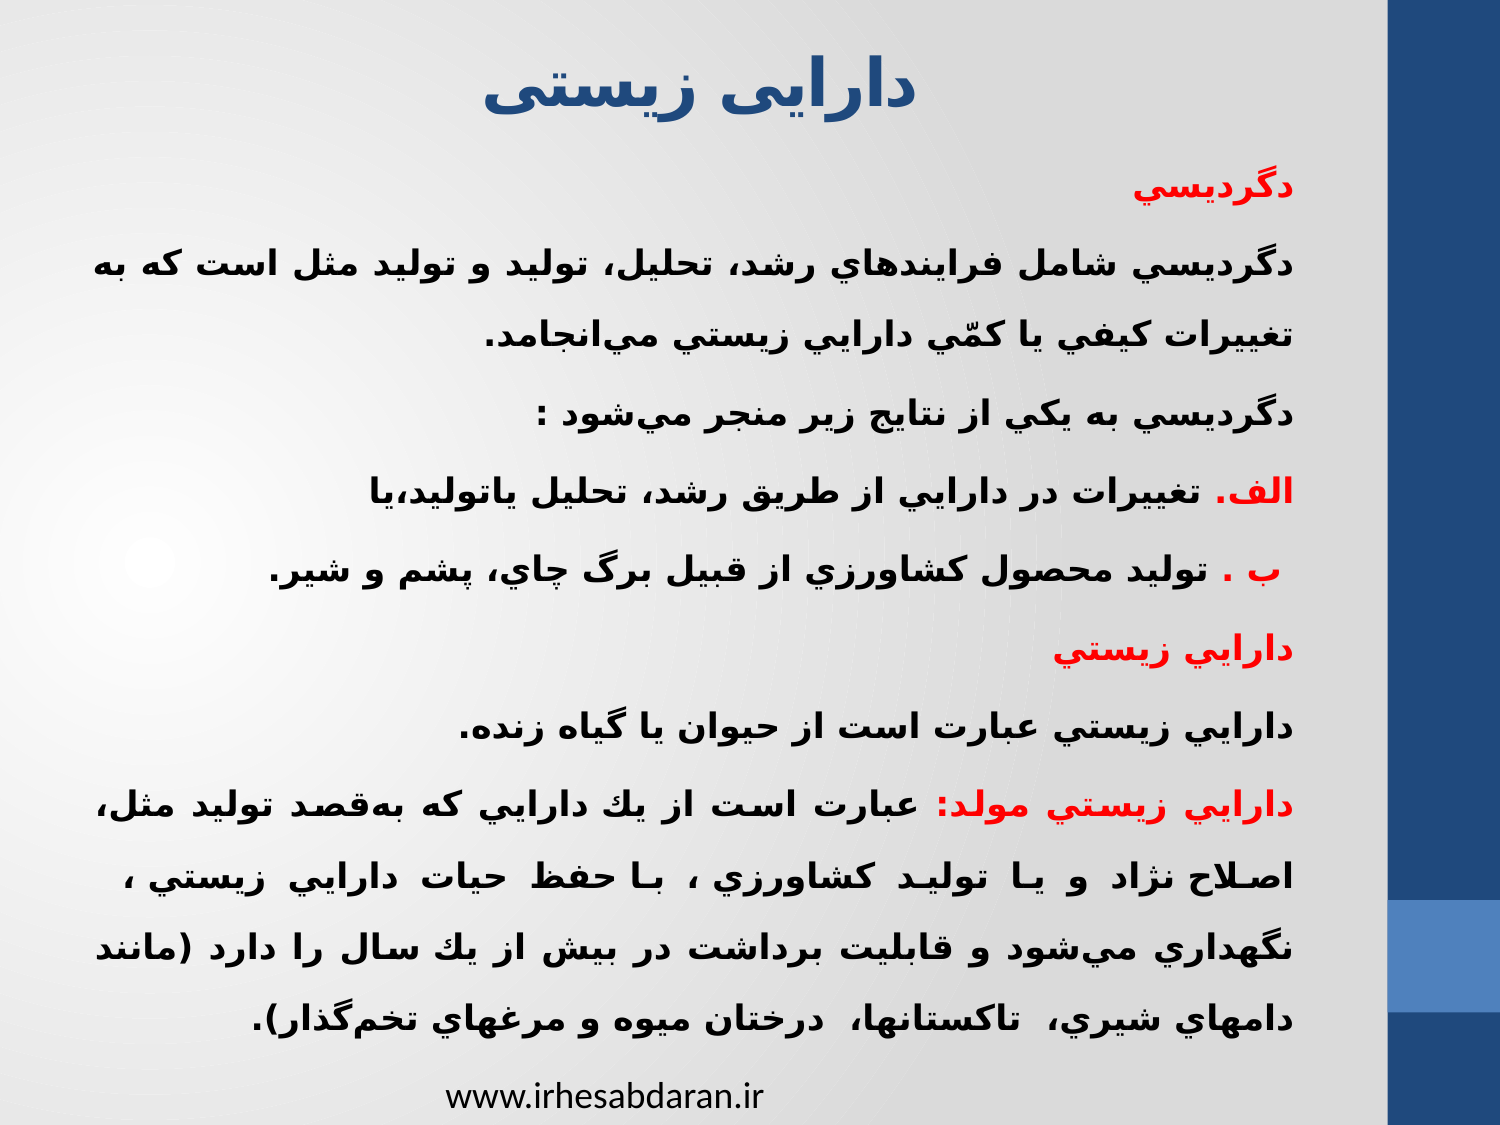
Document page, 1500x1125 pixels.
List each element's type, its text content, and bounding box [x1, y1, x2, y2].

title دارایی زیستی‌ [75, 45, 1325, 114]
list دگرديسي دگرديسي‌ شامل‌ فرايندهاي‌ رشد، تحليل‌، توليد و توليد مثل‌ است‌ كه‌ به‌ تغييرات‌ كيفي‌ يا كمّي‌ دارايي‌ زيستي‌ مي‌انجامد. دگرديسي‌ به‌ يكي‌ از نتايج‌ زير منجر مي‌شود : الف‌. تغييرات‌ در دارايي‌ از طريق‌ رشد، تحليل‌ ياتوليد،يا ب‌ . توليد محصول‌ كشاورزي‌ از قبيل‌ برگ‌ چاي‌، پشم‌ و شير. دارايي‌ زيستي دارايي‌ زيستي‌ عبارت‌ است‌ از حيوان‌ يا گياه‌ زنده‌. دارايي‌ زيستي‌ مولد: عبارت‌ است‌ از يك‌ دارايي‌ كه‌ به‌قصد توليد مثل‌، اصلاح‌ نژاد و يا توليد كشاورزي‌ ، با حفظ‌ حيات‌ دارايي‌ زيستي‌ ، نگهداري‌ مي‌شود و قابليت‌ برداشت‌ در بيش‌ از يك‌ سال‌ را دارد (مانند دامهاي‌ شيري‌، تاكستانها، درختان‌ ميوه‌ و مرغهاي‌ تخم‌گذار)‌. [76, 125, 1325, 1094]
text_box www.irhesabdaran.ir [29, 1063, 780, 1123]
